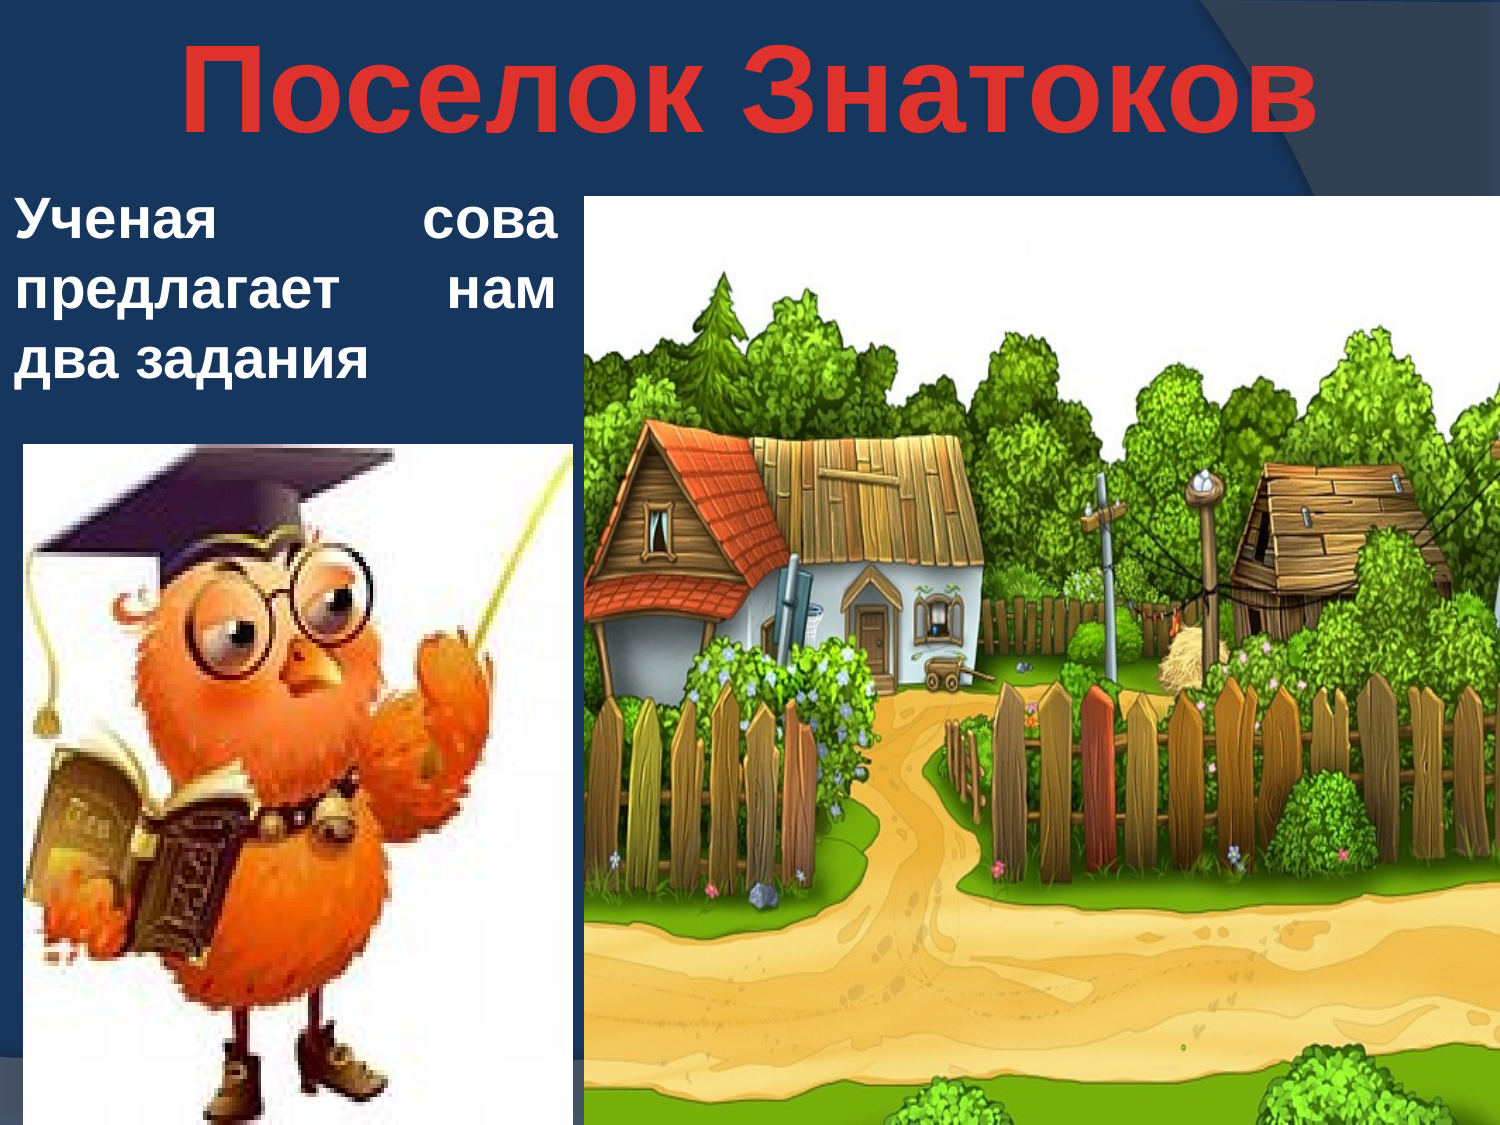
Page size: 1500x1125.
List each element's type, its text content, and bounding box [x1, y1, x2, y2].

picture [584, 195, 1500, 1125]
text_box Ученая сова предлагает нам два задания [0, 172, 573, 398]
picture [23, 444, 573, 1125]
text_box Поселок Знатоков [0, 0, 1500, 165]
